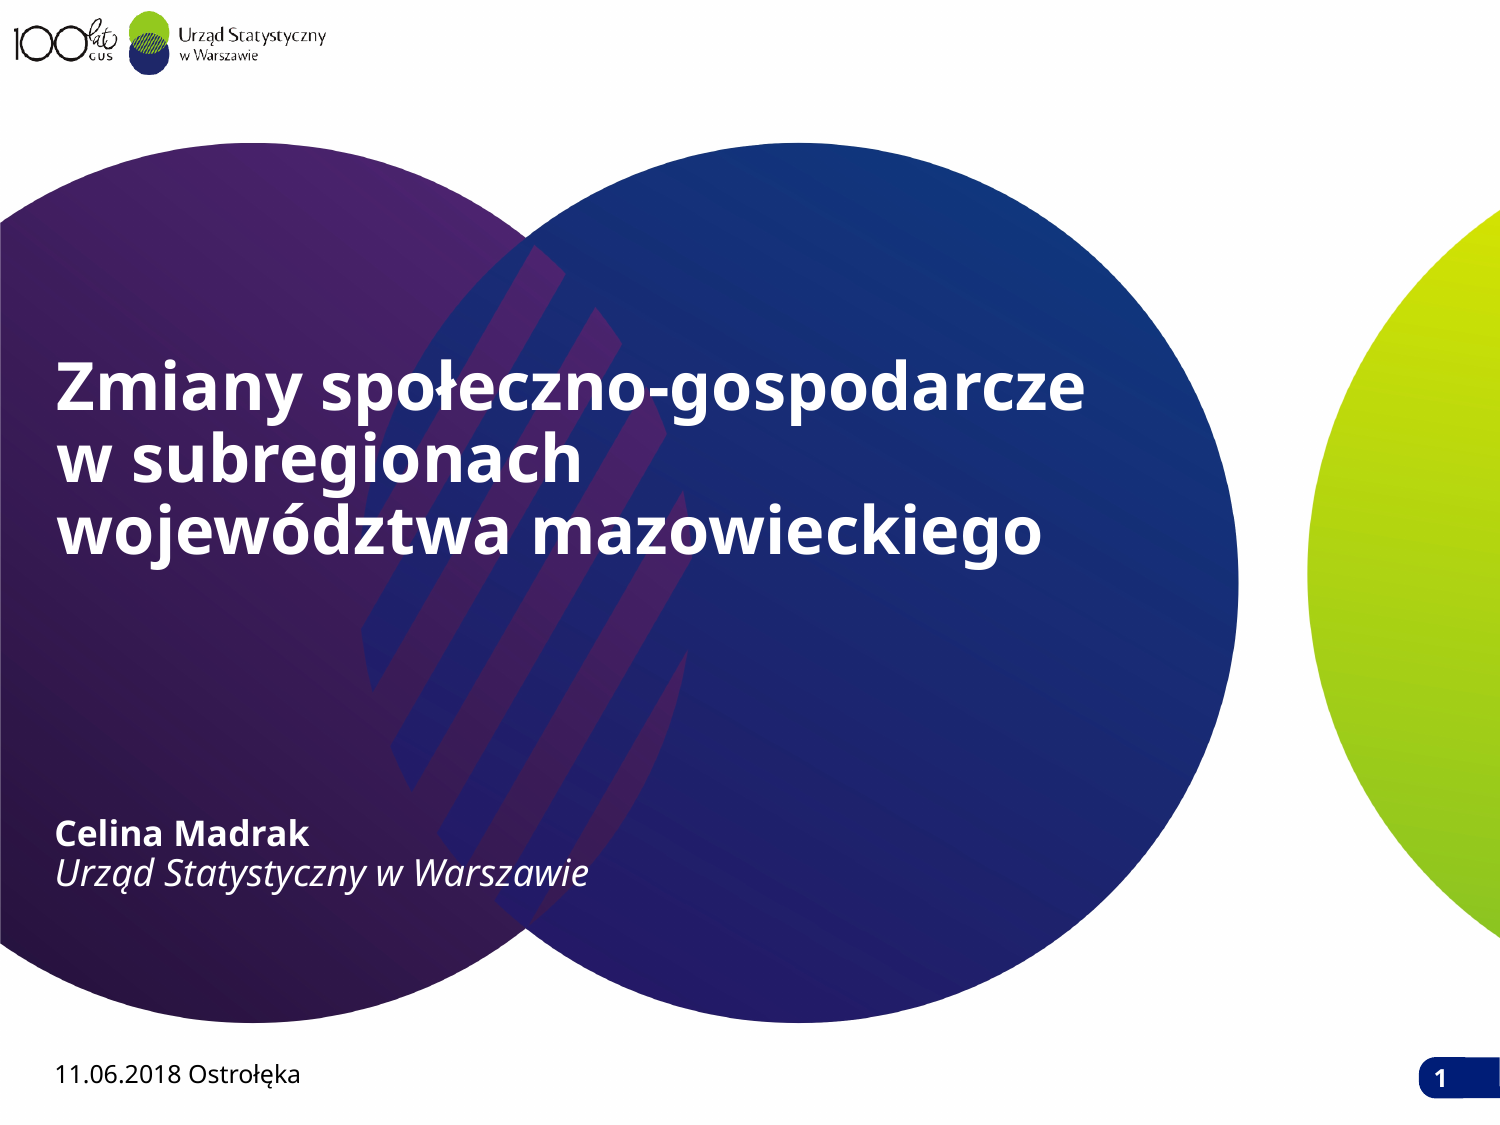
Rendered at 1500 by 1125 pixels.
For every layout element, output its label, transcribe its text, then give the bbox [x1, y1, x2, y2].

picture [0, 0, 1500, 1125]
text_box Celina Madrak Urząd Statystyczny w Warszawie [39, 808, 1244, 932]
title Zmiany społeczno-gospodarcze w subregionach województwa mazowieckiego [41, 184, 1247, 577]
text_box 1 [1417, 1056, 1500, 1100]
text_box 11.06.2018 Ostrołęka [39, 1054, 489, 1125]
